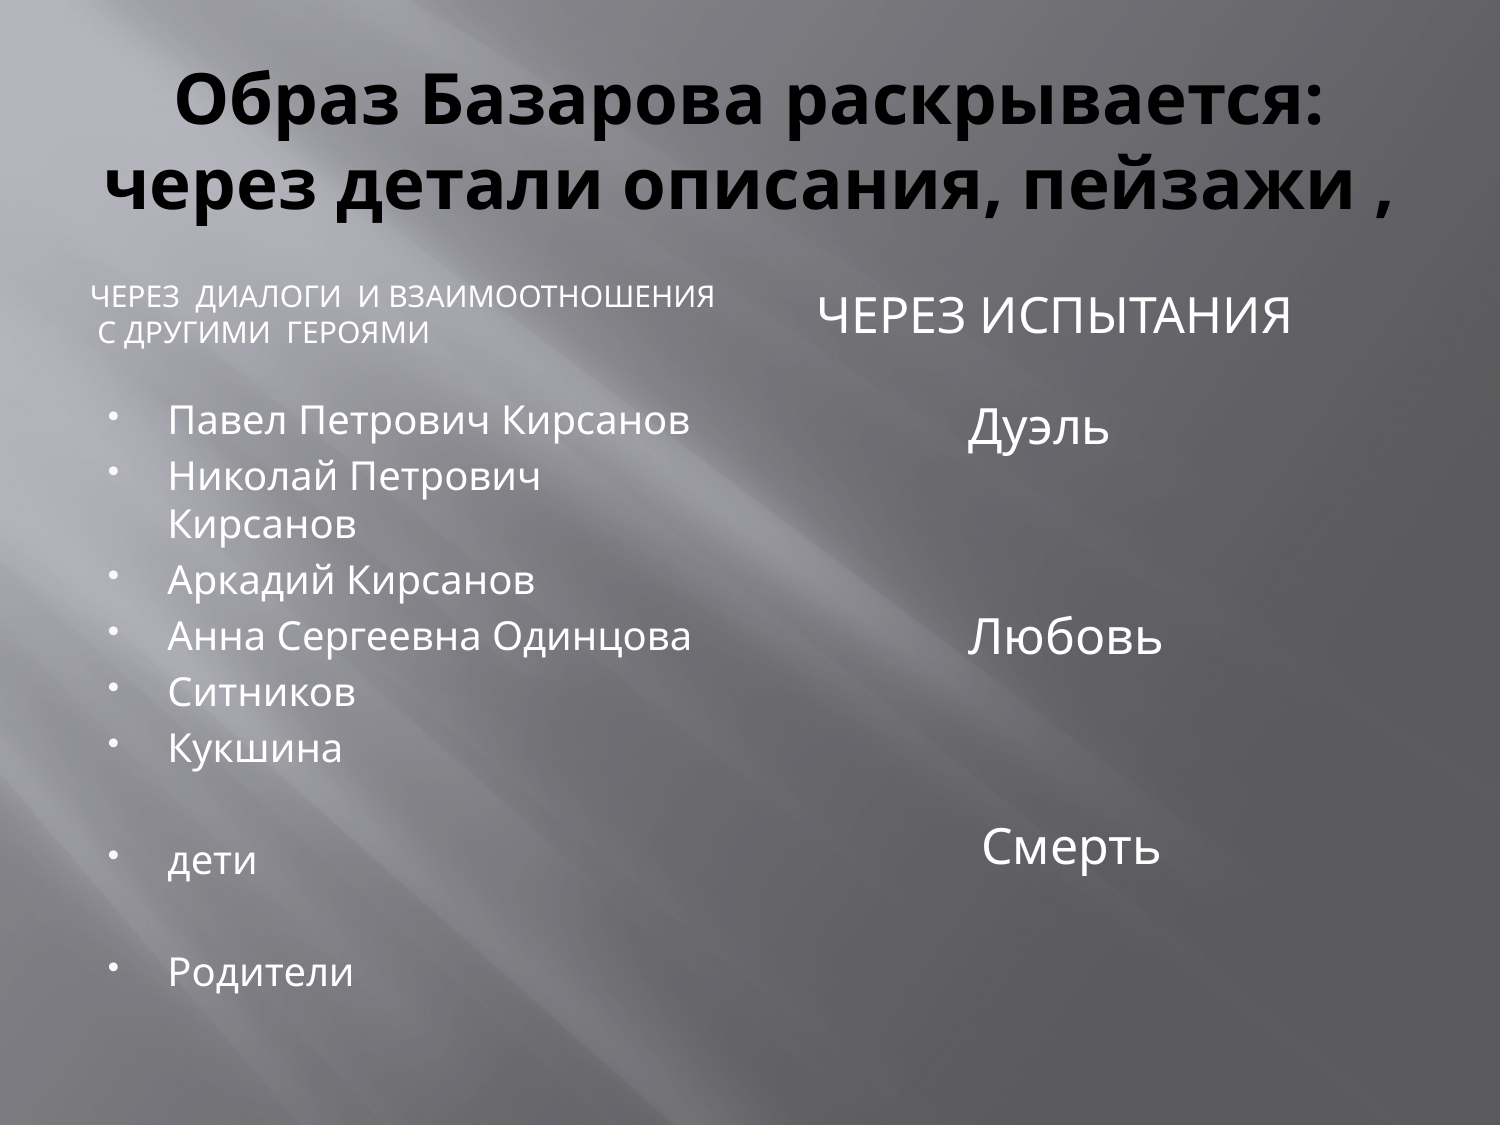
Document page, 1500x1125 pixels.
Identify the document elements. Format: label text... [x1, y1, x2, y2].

list Дуэль Любовь Смерть [761, 387, 1425, 1005]
list Через диалоги и взаимоотношения с другими героями [75, 251, 738, 375]
list через испытания [750, 251, 1413, 375]
list Павел Петрович Кирсанов Николай Петрович Кирсанов Аркадий Кирсанов Анна Сергеевна Одинцова Ситников Кукшина дети Родители [75, 387, 738, 1005]
title Образ Базарова раскрывается: через детали описания, пейзажи , [75, 44, 1425, 233]
